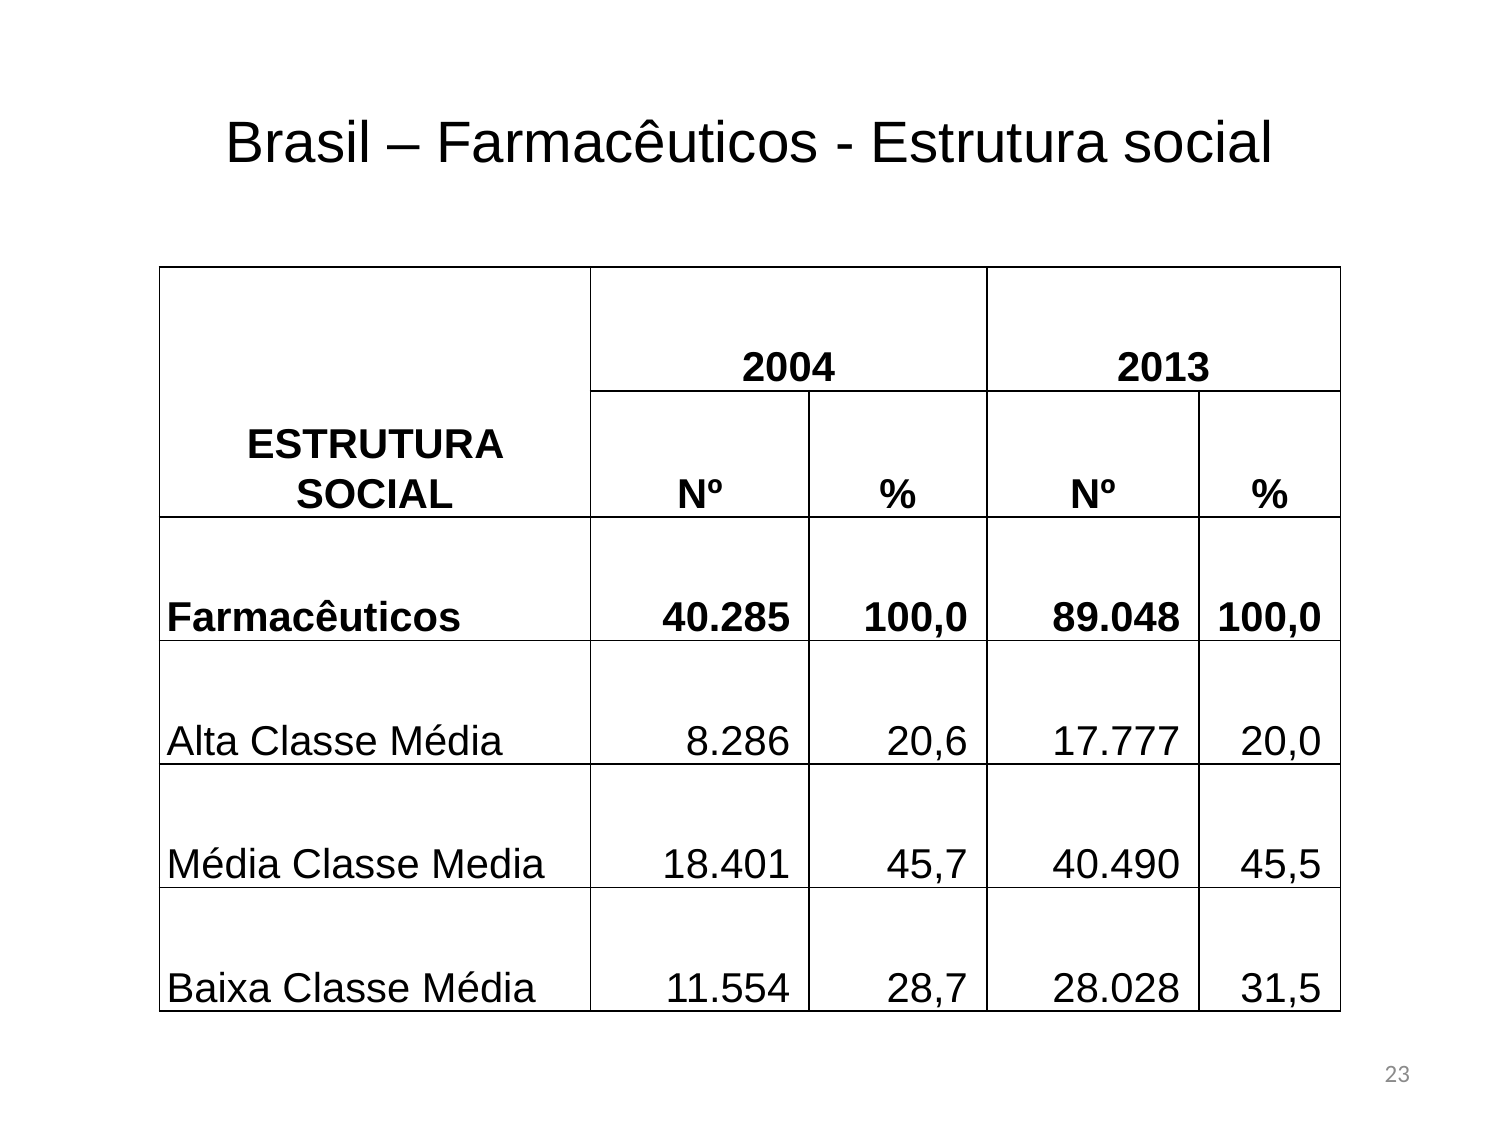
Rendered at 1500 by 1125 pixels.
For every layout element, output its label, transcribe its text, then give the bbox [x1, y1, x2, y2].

table_cell 100,0 [810, 518, 986, 640]
table_cell 45,7 [810, 765, 986, 887]
table_cell 89.048 [988, 518, 1198, 640]
table_cell % [1200, 392, 1340, 516]
table_cell Farmacêuticos [160, 518, 590, 640]
table_cell Baixa Classe Média [160, 888, 590, 1010]
table_header ESTRUTURA SOCIAL [160, 268, 590, 516]
table_cell Nº [988, 392, 1198, 516]
table_cell 8.286 [591, 641, 808, 763]
slide_number 23 [1074, 1042, 1425, 1103]
table_cell 28,7 [810, 888, 986, 1010]
table_cell 100,0 [1200, 518, 1340, 640]
table_cell 11.554 [591, 888, 808, 1010]
table_cell 40.285 [591, 518, 808, 640]
table_cell % [810, 392, 986, 516]
table_cell Média Classe Media [160, 765, 590, 887]
table_cell Nº [591, 392, 808, 516]
table_cell 31,5 [1200, 888, 1340, 1010]
table_cell 18.401 [591, 765, 808, 887]
table_header 2013 [988, 268, 1340, 390]
table_cell 20,6 [810, 641, 986, 763]
table_cell 40.490 [988, 765, 1198, 887]
table_cell Alta Classe Média [160, 641, 590, 763]
table_cell 17.777 [988, 641, 1198, 763]
table_header 2004 [591, 268, 986, 390]
title Brasil – Farmacêuticos - Estrutura social [75, 45, 1425, 233]
table_cell 28.028 [988, 888, 1198, 1010]
table_cell 20,0 [1200, 641, 1340, 763]
table_cell 45,5 [1200, 765, 1340, 887]
